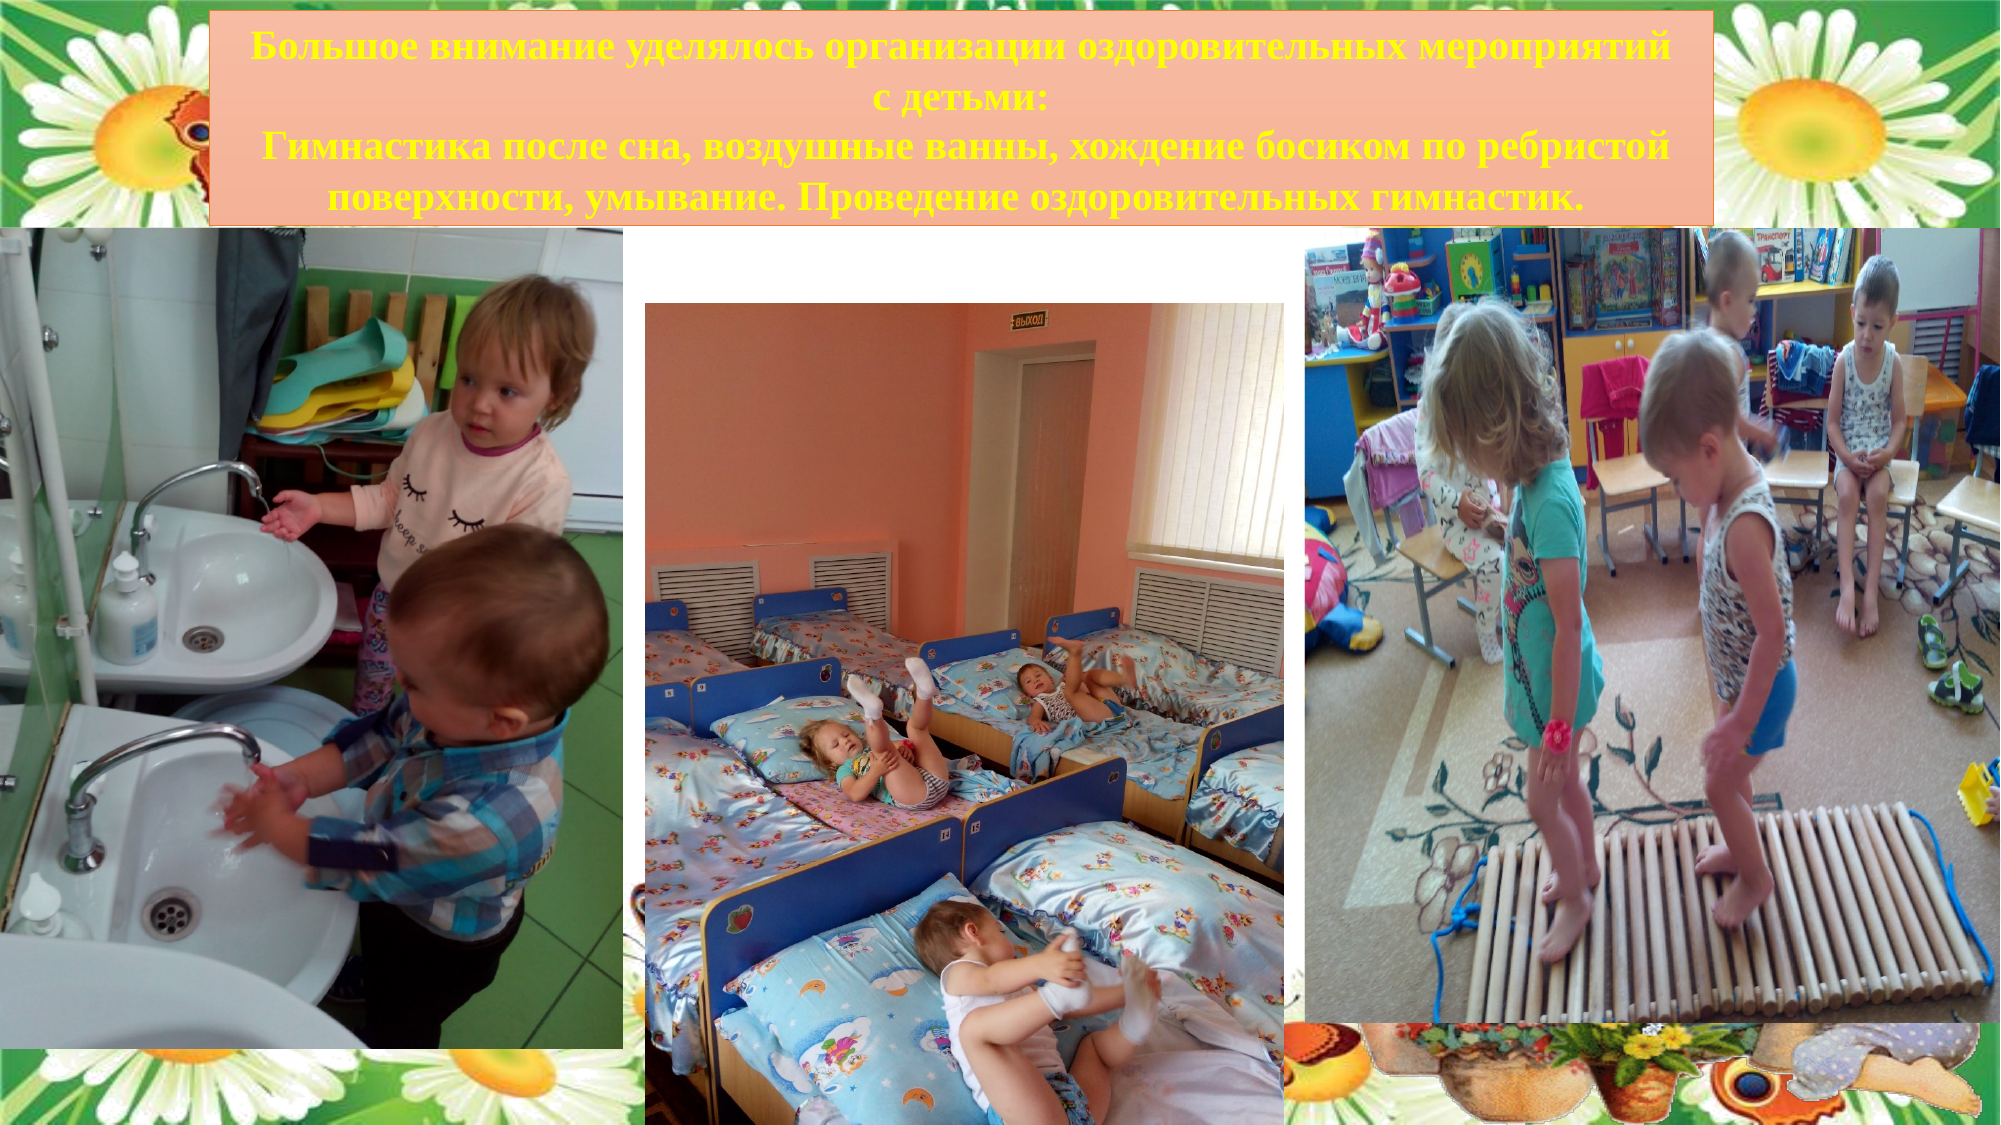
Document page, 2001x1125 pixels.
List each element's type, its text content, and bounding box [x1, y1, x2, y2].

text_box Большое внимание уделялось организации оздоровительных мероприятий с детьми: Гимнастика после сна, воздушные ванны, хождение босиком по ребристой поверхности, умывание. Проведение оздоровительных гимнастик. [209, 10, 1714, 226]
picture [0, 0, 2001, 1125]
